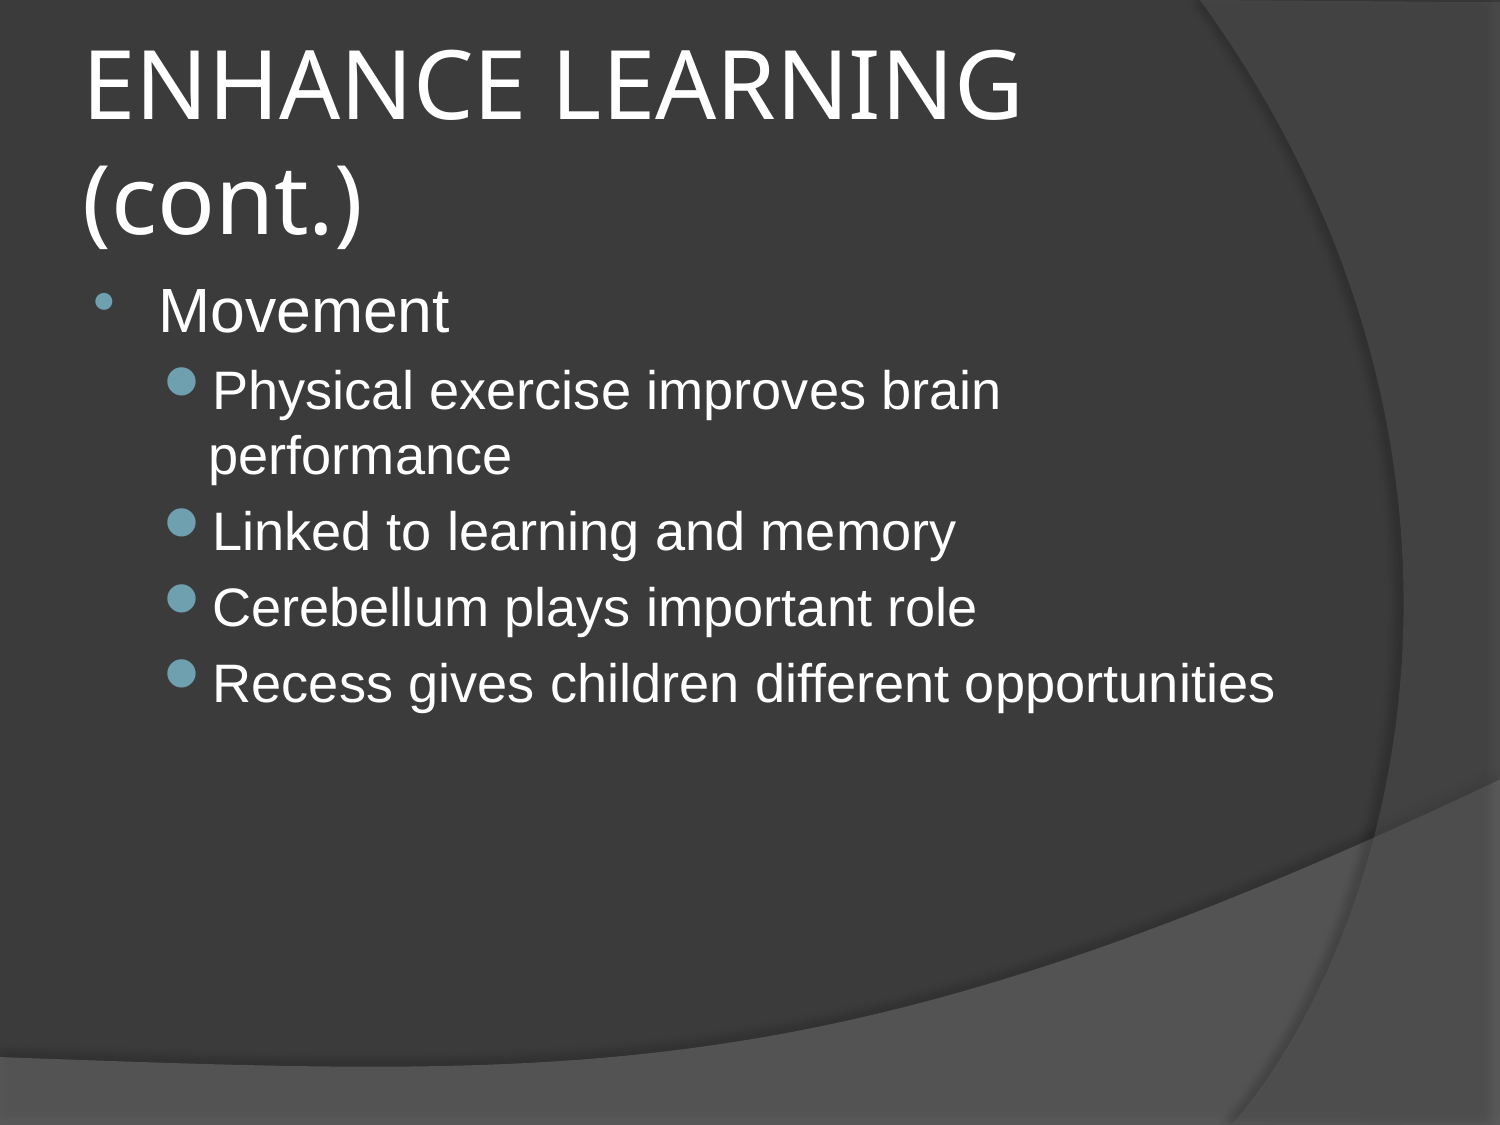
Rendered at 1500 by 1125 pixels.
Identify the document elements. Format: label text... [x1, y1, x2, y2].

title ENHANCE LEARNING (cont.) [75, 45, 1300, 233]
list Movement Physical exercise improves brain performance Linked to learning and memory Cerebellum plays important role Recess gives children different opportunities [75, 262, 1300, 1005]
